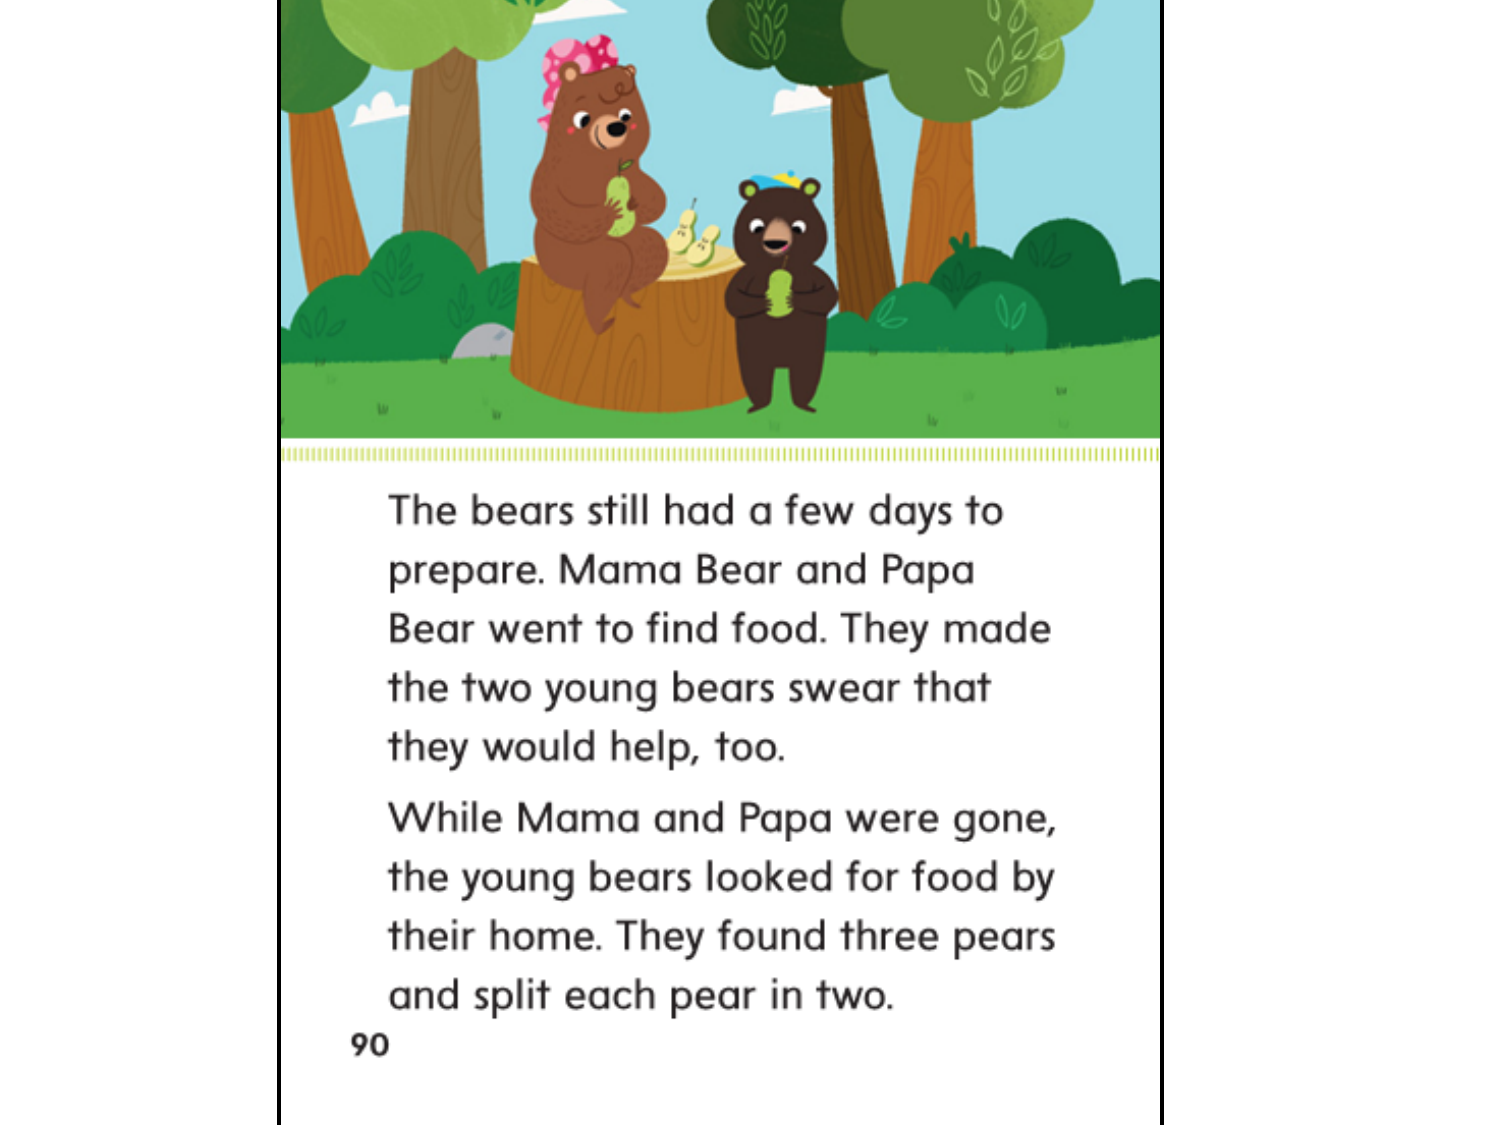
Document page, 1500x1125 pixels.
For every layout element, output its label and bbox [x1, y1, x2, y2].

picture [281, 0, 1161, 1125]
